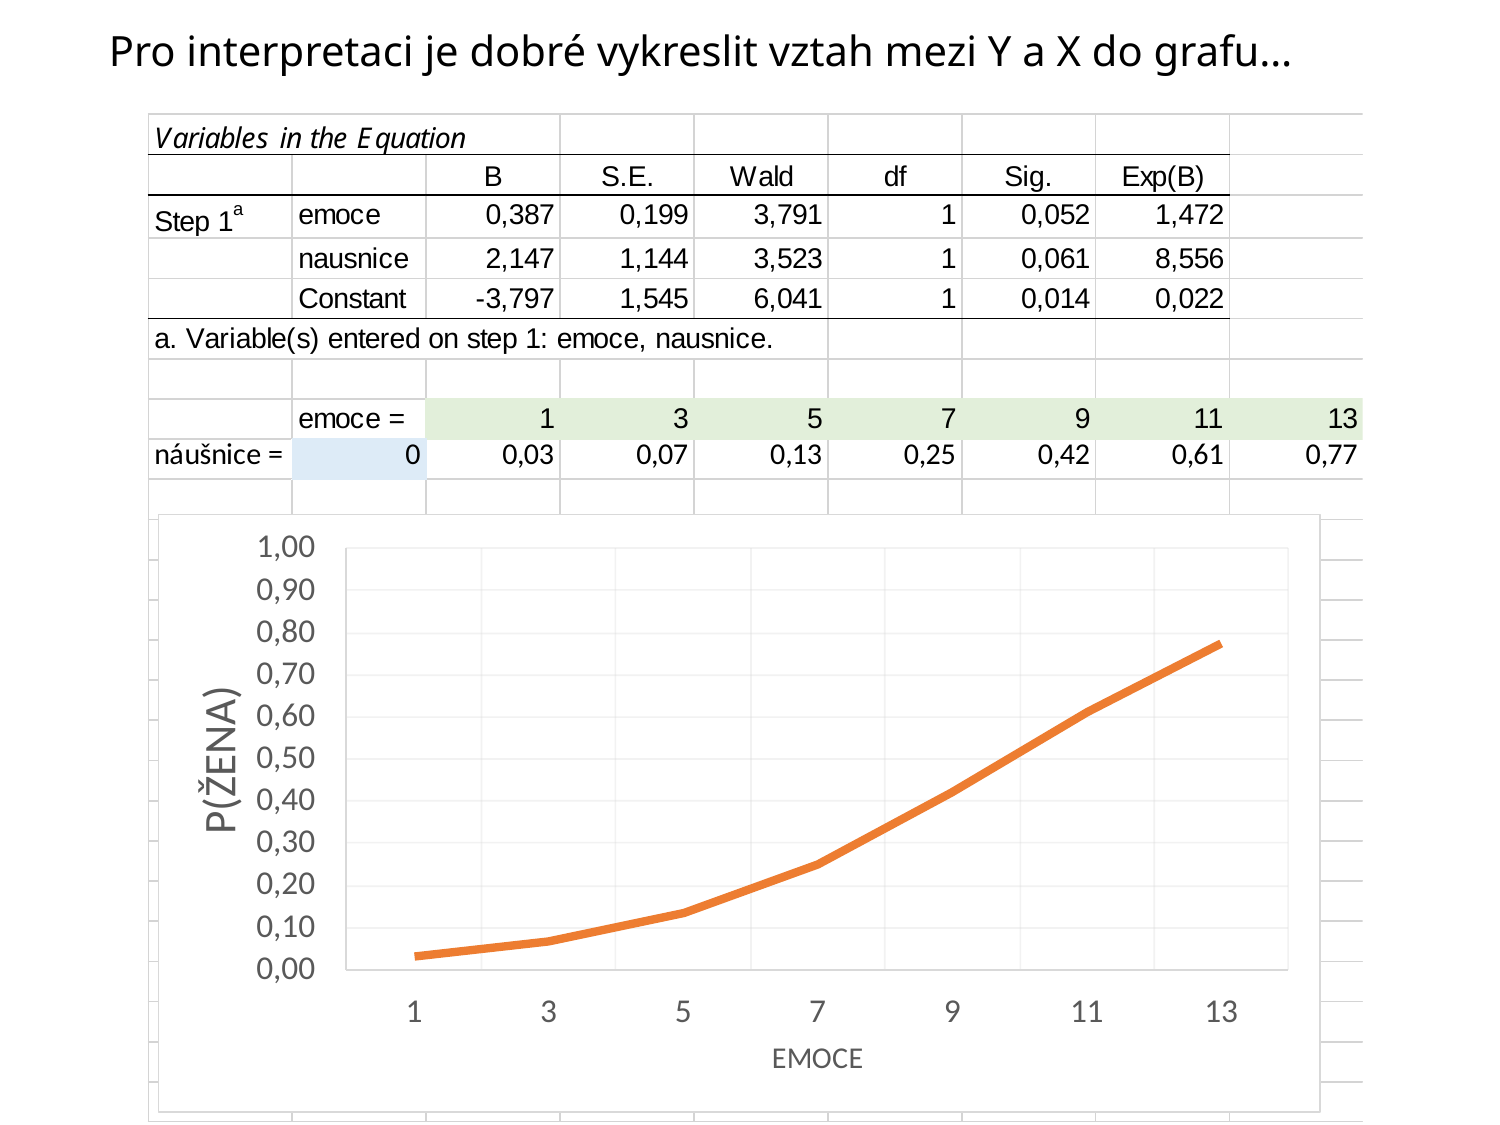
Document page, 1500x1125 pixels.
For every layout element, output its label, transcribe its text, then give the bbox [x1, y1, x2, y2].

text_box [147, 113, 1365, 1124]
title Pro interpretaci je dobré vykreslit vztah mezi Y a X do grafu… [93, 19, 1407, 83]
